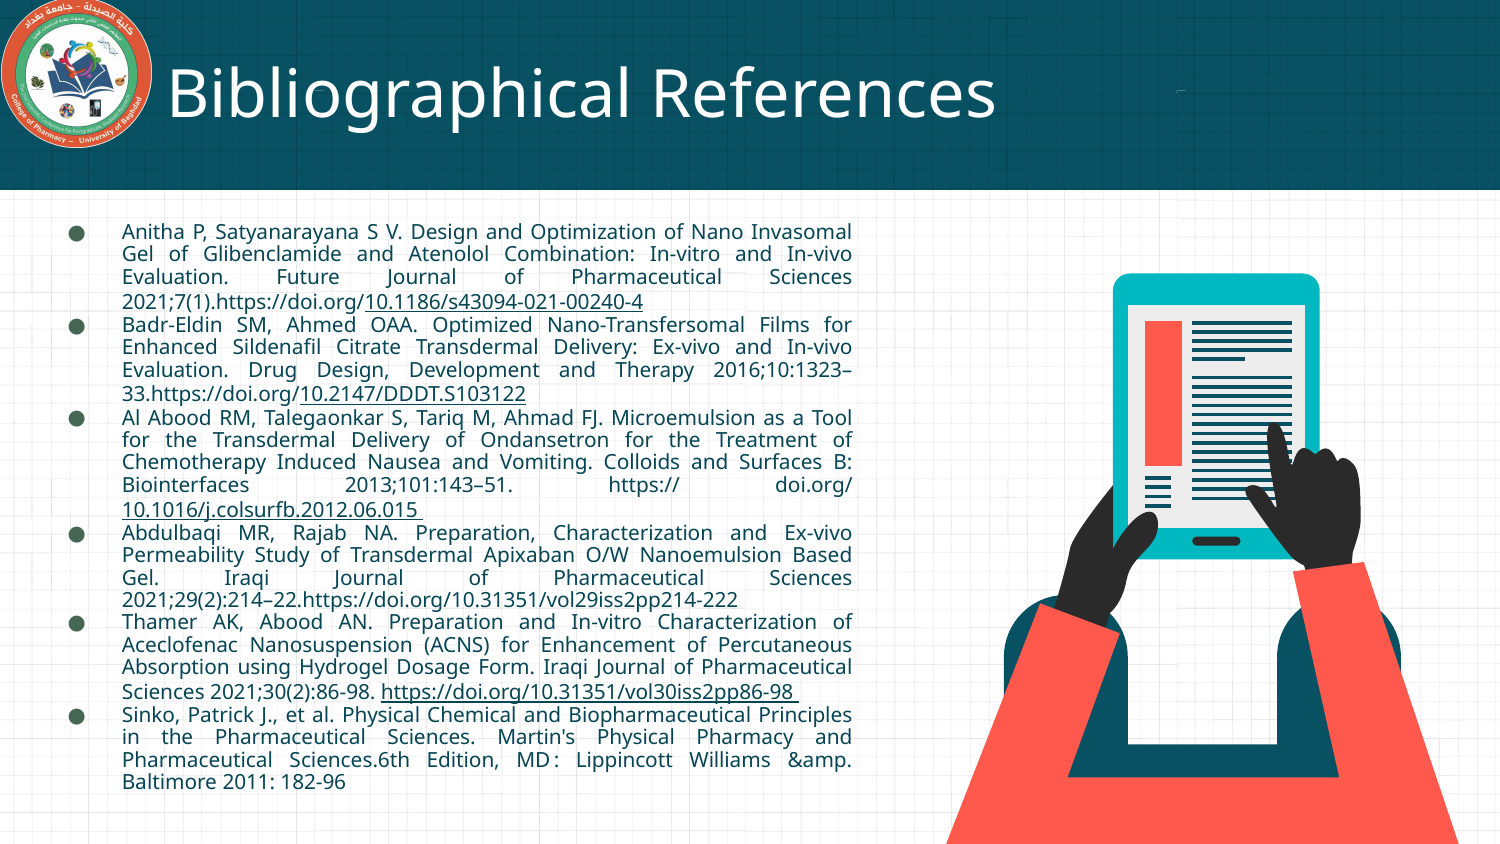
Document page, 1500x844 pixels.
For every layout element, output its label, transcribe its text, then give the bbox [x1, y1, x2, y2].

list Anitha P, Satyanarayana S V. Design and Optimization of Nano Invasomal Gel of Glibenclamide and Atenolol Combination: In-vitro and In-vivo Evaluation. Future Journal of Pharmaceutical Sciences 2021;7(1).https://doi.org/10.1186/s43094-021-00240-4 Badr-Eldin SM, Ahmed OAA. Optimized Nano-Transfersomal Films for Enhanced Sildenafil Citrate Transdermal Delivery: Ex-vivo and In-vivo Evaluation. Drug Design, Development and Therapy 2016;10:1323–33.https://doi.org/10.2147/DDDT.S103122 Al Abood RM, Talegaonkar S, Tariq M, Ahmad FJ. Microemulsion as a Tool for the Transdermal Delivery of Ondansetron for the Treatment of Chemotherapy Induced Nausea and Vomiting. Colloids and Surfaces B: Biointerfaces 2013;101:143–51. https:// doi.org/ 10.1016/j.colsurfb.2012.06.015 Abdulbaqi MR, Rajab NA. Preparation, Characterization and Ex-vivo Permeability Study of Transdermal Apixaban O/W Nanoemulsion Based Gel. Iraqi Journal of Pharmaceutical Sciences 2021;29(2):214–22.https://doi.org/10.31351/vol29iss2pp214-222 Thamer AK, Abood AN. Preparation and In-vitro Characterization of Aceclofenac Nanosuspension (ACNS) for Enhancement of Percutaneous Absorption using Hydrogel Dosage Form. Iraqi Journal of Pharmaceutical Sciences 2021;30(2):86-98. https://doi.org/10.31351/vol30iss2pp86-98 Sinko, Patrick J., et al. Physical Chemical and Biopharmaceutical Principles in the Pharmaceutical Sciences. Martin's Physical Pharmacy and Pharmaceutical Sciences.6th Edition, MD : Lippincott Williams &amp. Baltimore 2011: 182-96 [31, 266, 868, 772]
title Bibliographical References [157, 36, 1146, 130]
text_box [944, 273, 1482, 844]
picture [0, 191, 1500, 844]
picture [2, 0, 151, 147]
